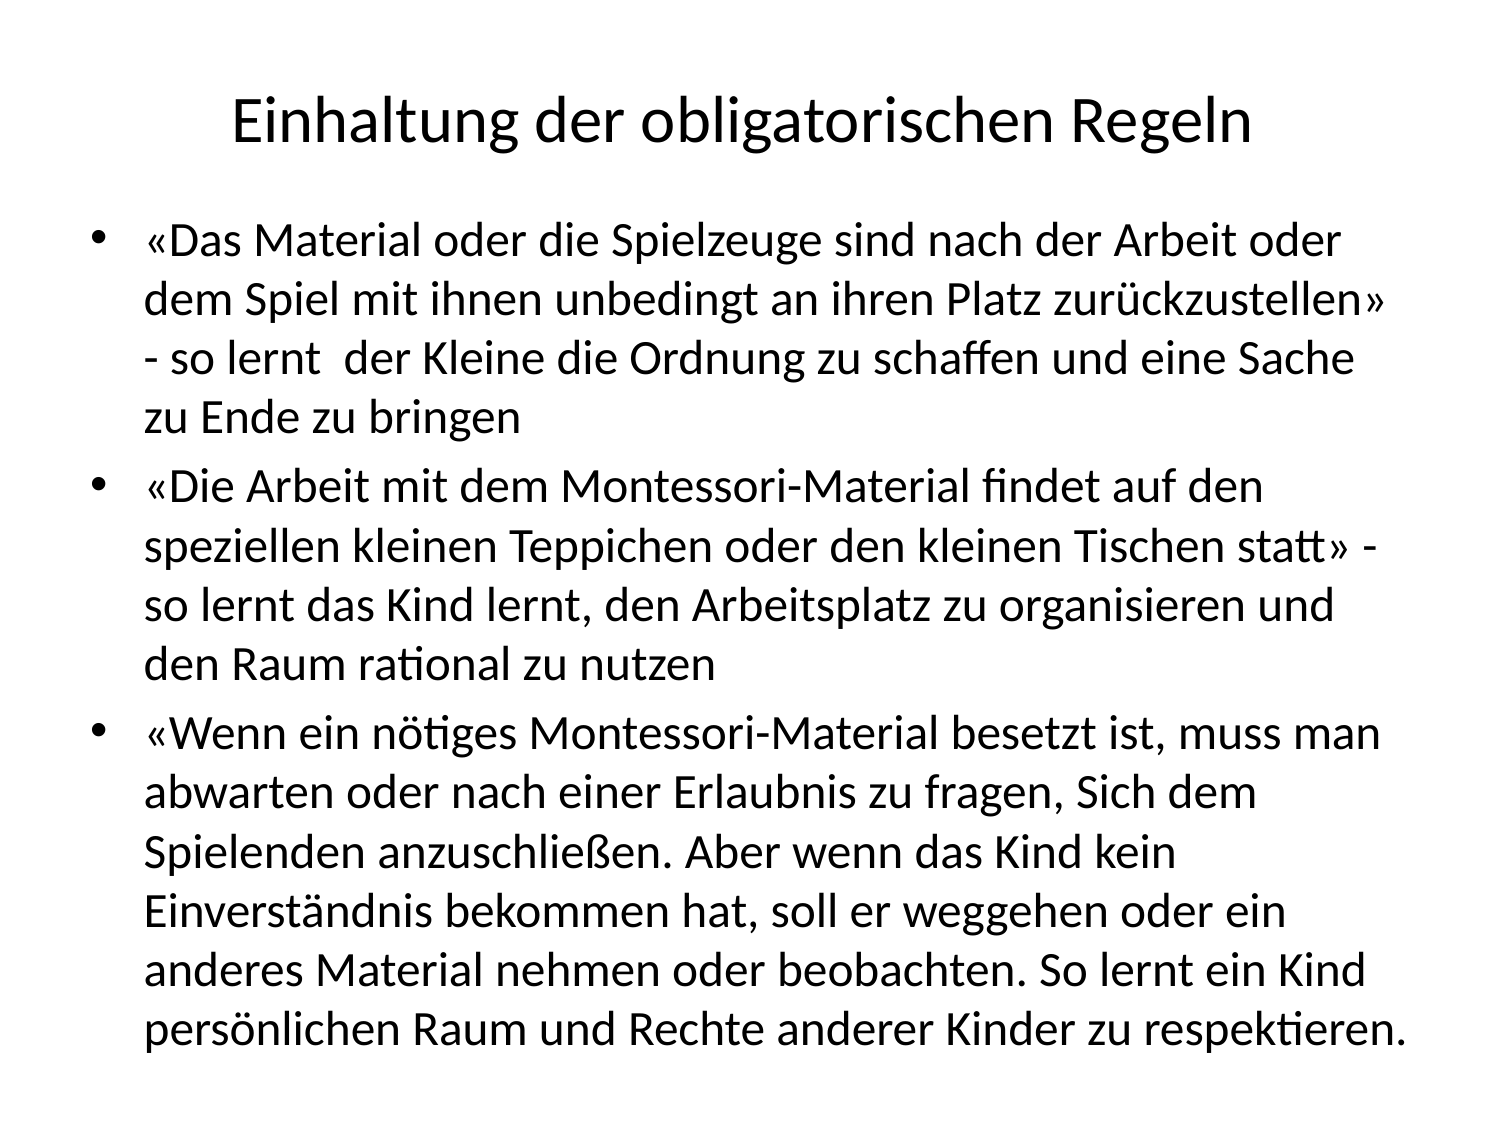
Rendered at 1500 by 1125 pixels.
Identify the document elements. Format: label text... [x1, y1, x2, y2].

title Einhaltung der obligatorischen Regeln [75, 45, 1425, 188]
list «Das Material oder die Spielzeuge sind nach der Arbeit oder dem Spiel mit ihnen unbedingt an ihren Platz zurückzustellen» - so lernt der Kleine die Ordnung zu schaffen und eine Sache zu Ende zu bringen «Die Arbeit mit dem Montessori-Material findet auf den speziellen kleinen Teppichen oder den kleinen Tischen statt» - so lernt das Kind lernt, den Arbeitsplatz zu organisieren und den Raum rational zu nutzen «Wenn ein nötiges Montessori-Material besetzt ist, muss man abwarten oder nach einer Erlaubnis zu fragen, Sich dem Spielenden anzuschließen. Aber wenn das Kind kein Einverständnis bekommen hat, soll er weggehen oder ein anderes Material nehmen oder beobachten. So lernt ein Kind persönlichen Raum und Rechte anderer Kinder zu respektieren. [75, 199, 1425, 1090]
